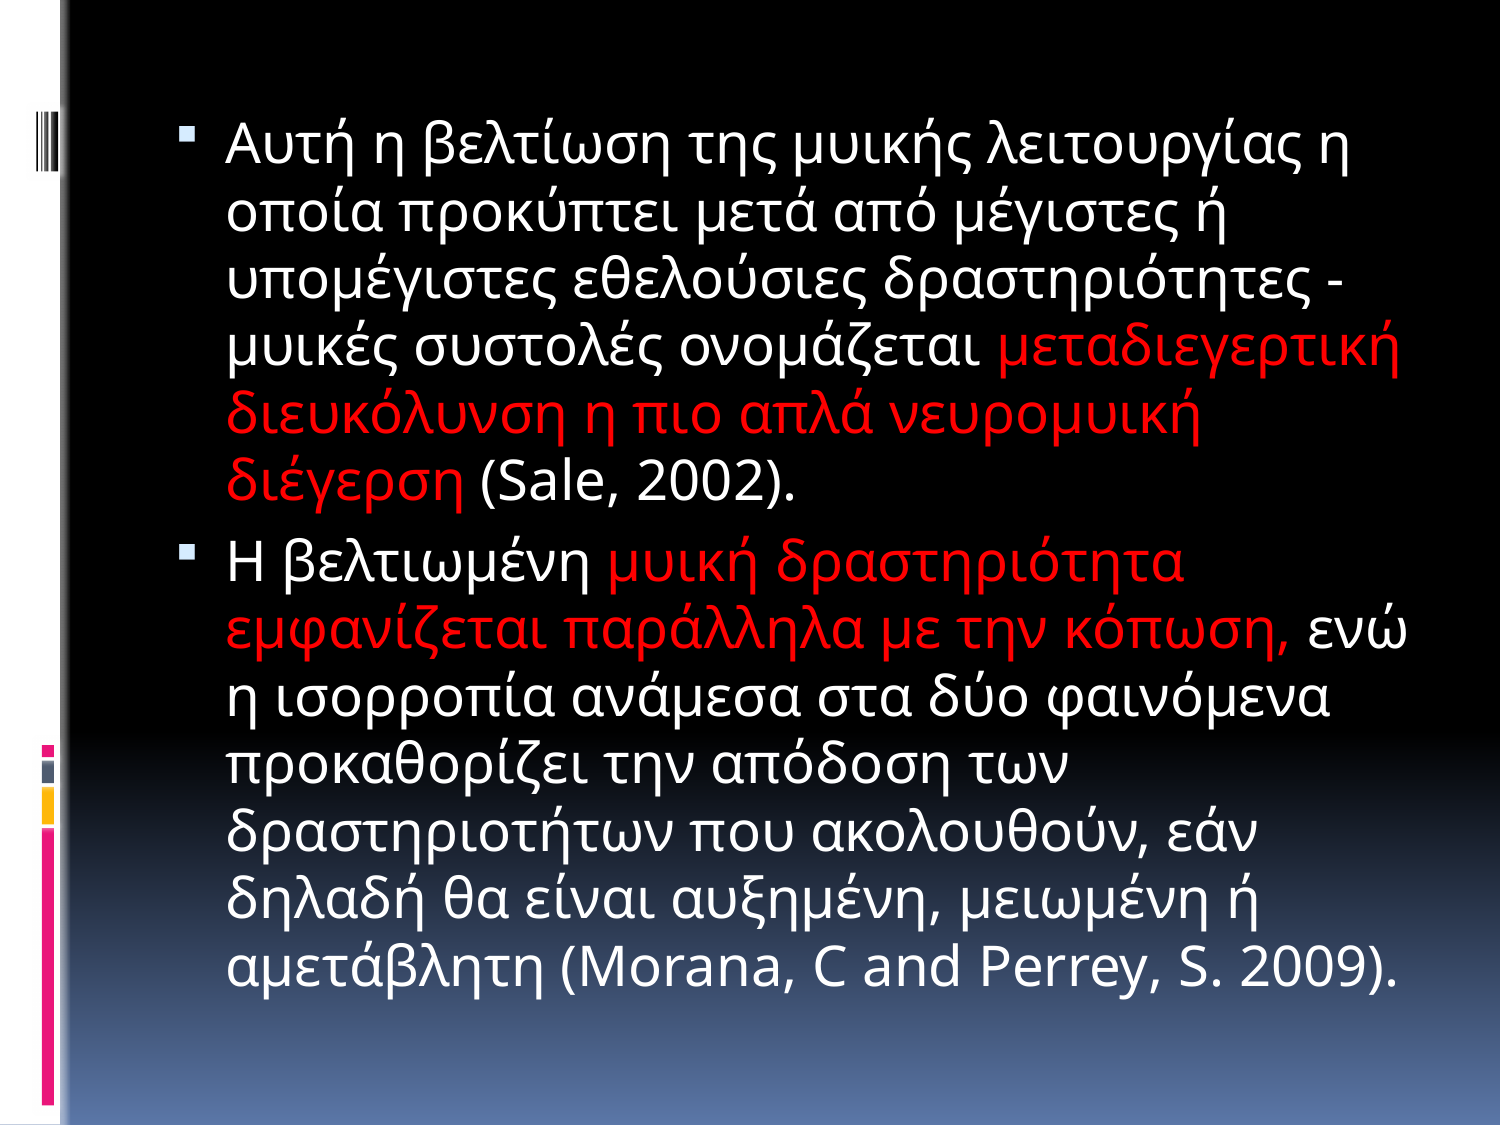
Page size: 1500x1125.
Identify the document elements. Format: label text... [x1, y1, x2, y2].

list Αυτή η βελτίωση της μυικής λειτουργίας η οποία προκύπτει μετά από μέγιστες ή υπομέγιστες εθελούσιες δραστηριότητες - μυικές συστολές ονομάζεται μεταδιεγερτική διευκόλυνση η πιο απλά νευρομυική διέγερση (Sale, 2002). Η βελτιωμένη μυική δραστηριότητα εμφανίζεται παράλληλα με την κόπωση, ενώ η ισορροπία ανάμεσα στα δύο φαινόμενα προκαθορίζει την απόδοση των δραστηριοτήτων που ακολουθούν, εάν δηλαδή θα είναι αυξημένη, μειωμένη ή αμετάβλητη (Morana, C and Perrey, S. 2009). [150, 99, 1425, 1043]
